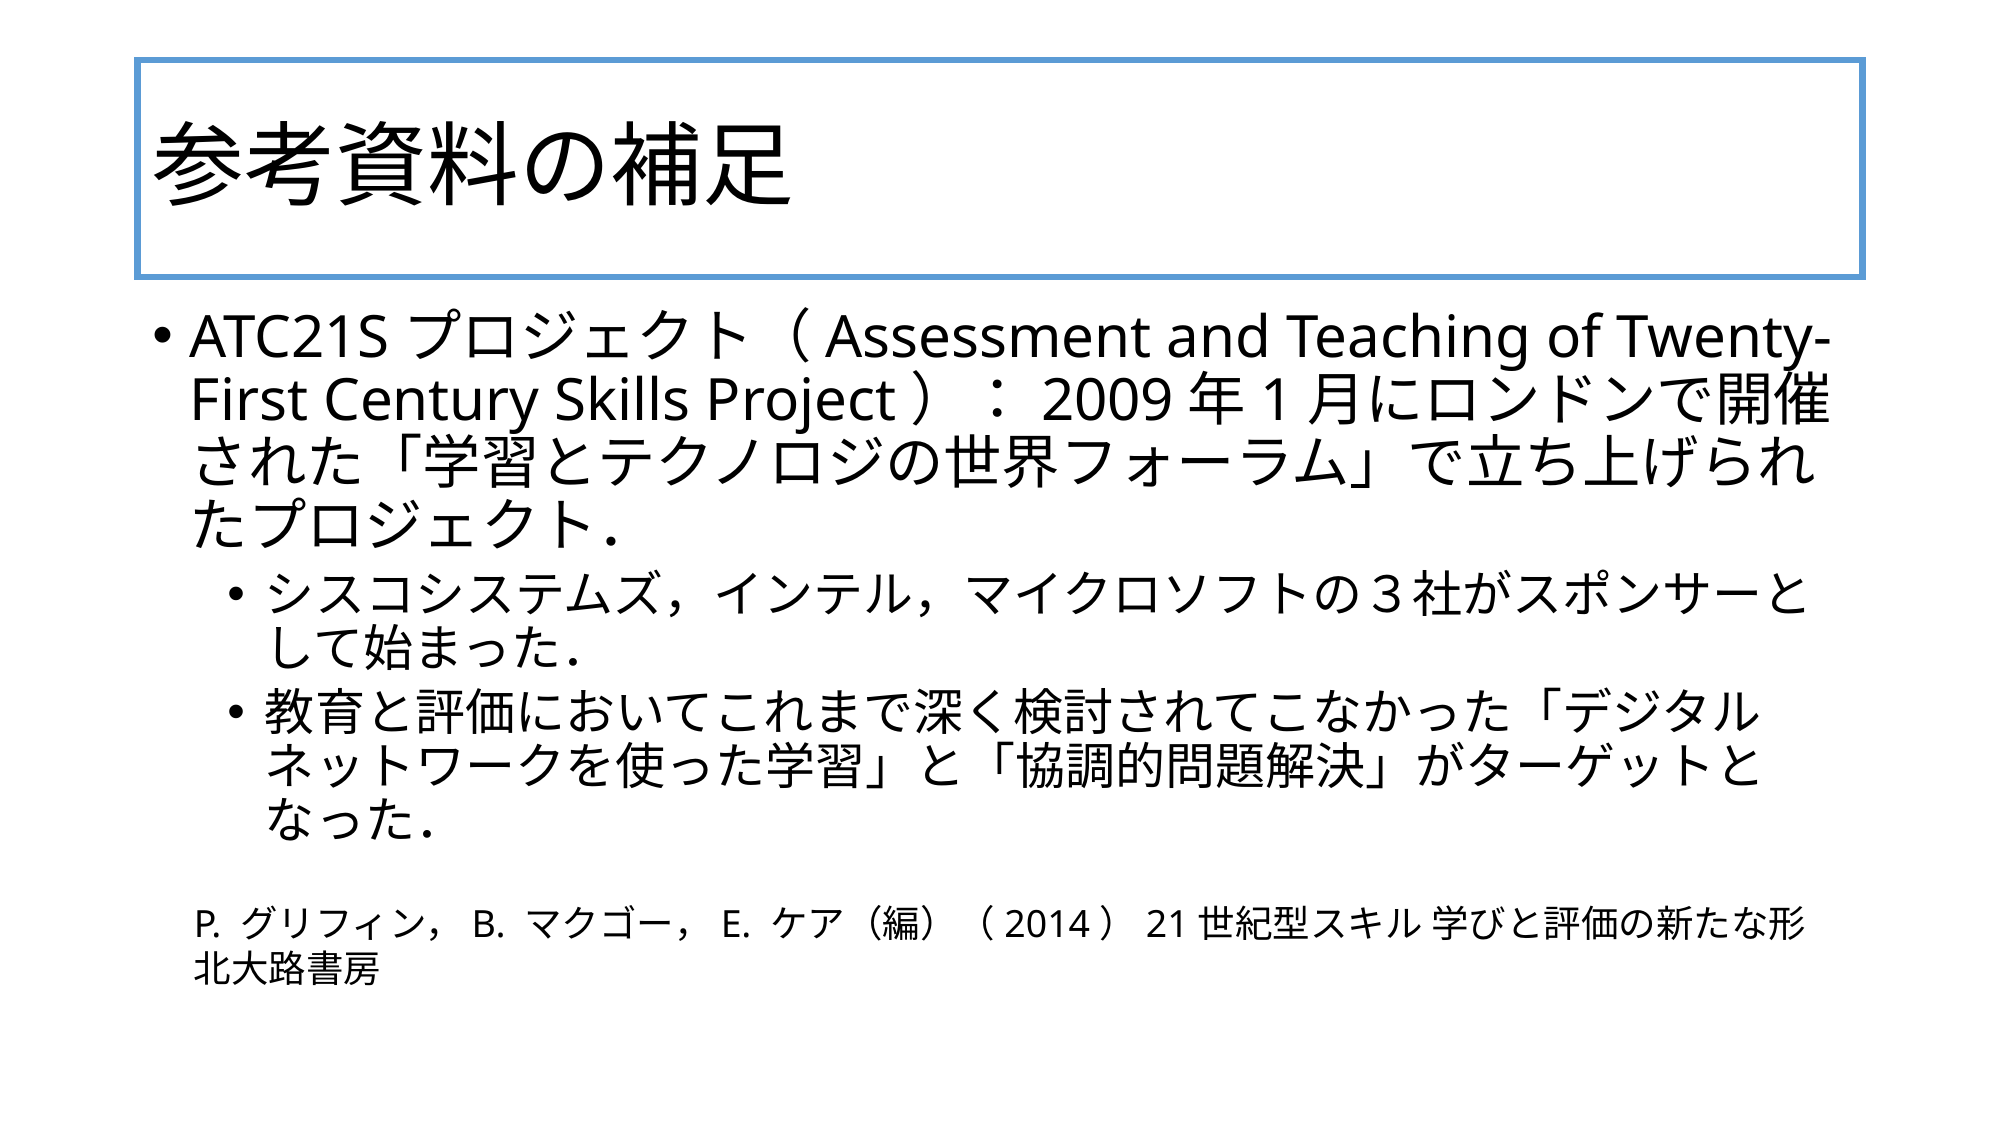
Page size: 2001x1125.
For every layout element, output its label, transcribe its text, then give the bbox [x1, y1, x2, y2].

title 参考資料の補足 [136, 59, 1863, 278]
text_box P. グリフィン，B. マクゴー，E. ケア（編）（2014）21世紀型スキル 学びと評価の新たな形 北大路書房 [178, 892, 1821, 998]
list ATC21Sプロジェクト（Assessment and Teaching of Twenty-First Century Skills Project）：2009年1月にロンドンで開催された「学習とテクノロジの世界フォーラム」で立ち上げられたプロジェクト． シスコシステムズ，インテル，マイクロソフトの３社がスポンサーとして始まった． 教育と評価においてこれまで深く検討されてこなかった「デジタルネットワークを使った学習」と「協調的問題解決」がターゲットとなった． [137, 299, 1863, 1014]
